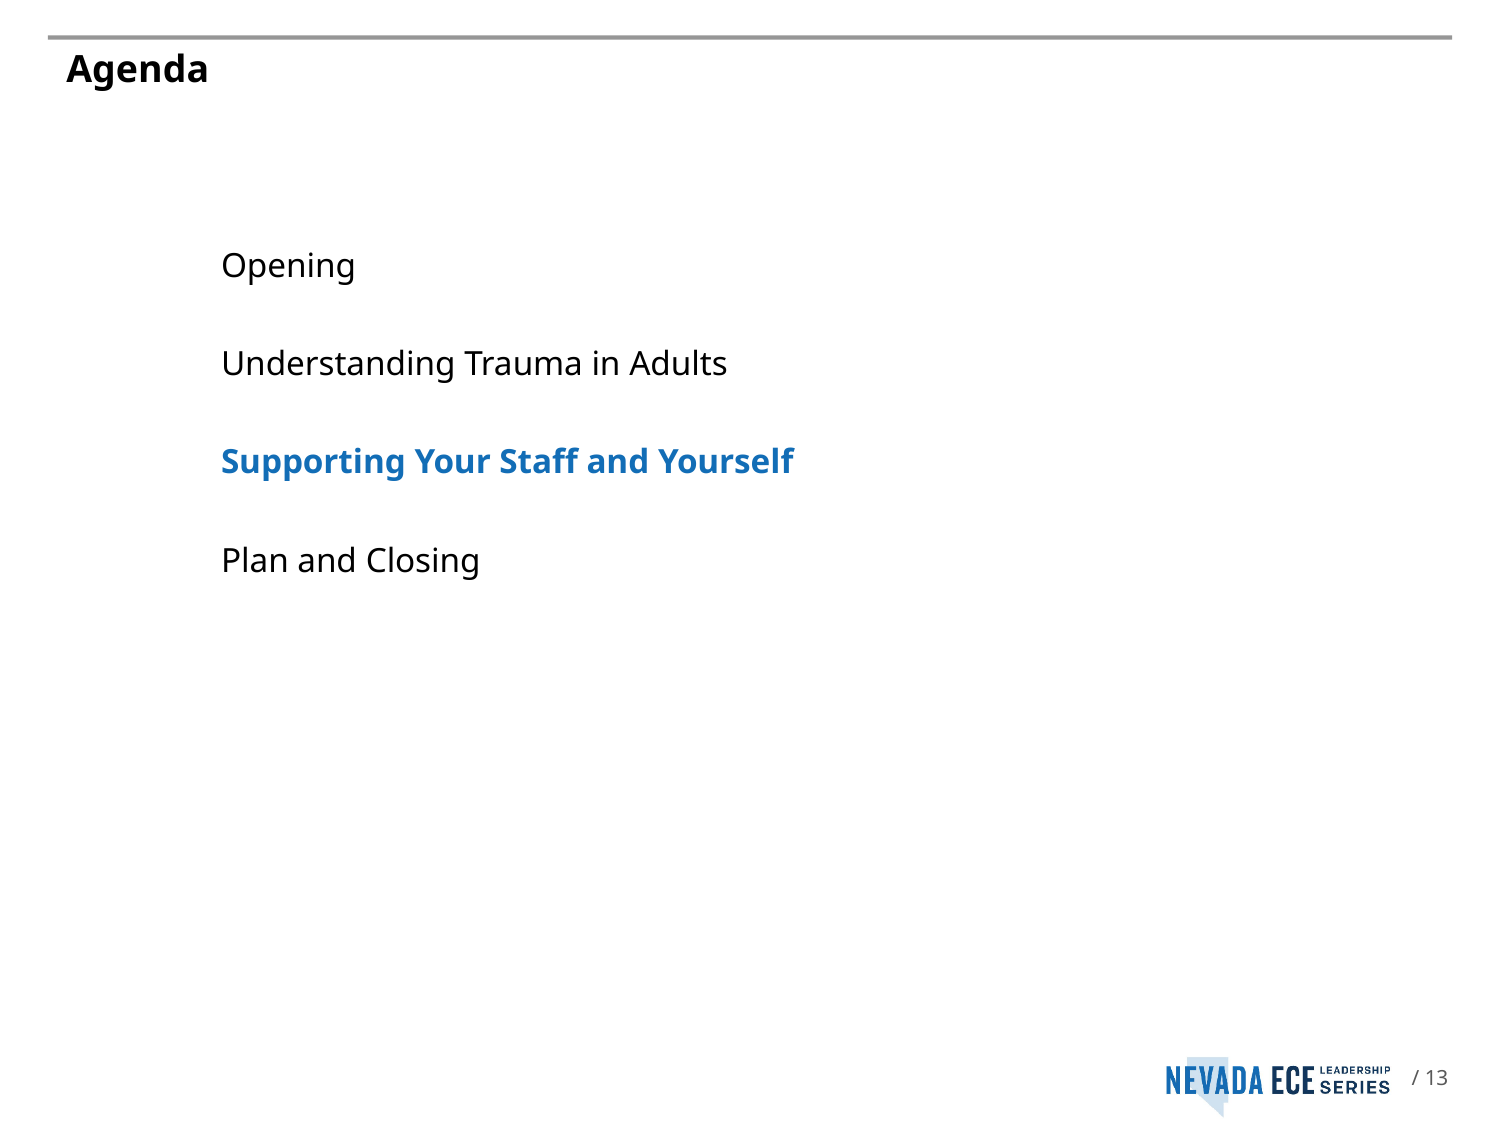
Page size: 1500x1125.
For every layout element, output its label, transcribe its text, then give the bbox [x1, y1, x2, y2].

title Agenda [51, 37, 1449, 113]
text_box Opening Understanding Trauma in Adults Supporting Your Staff and Yourself Plan and Closing [206, 236, 1294, 882]
picture [1162, 1049, 1394, 1121]
